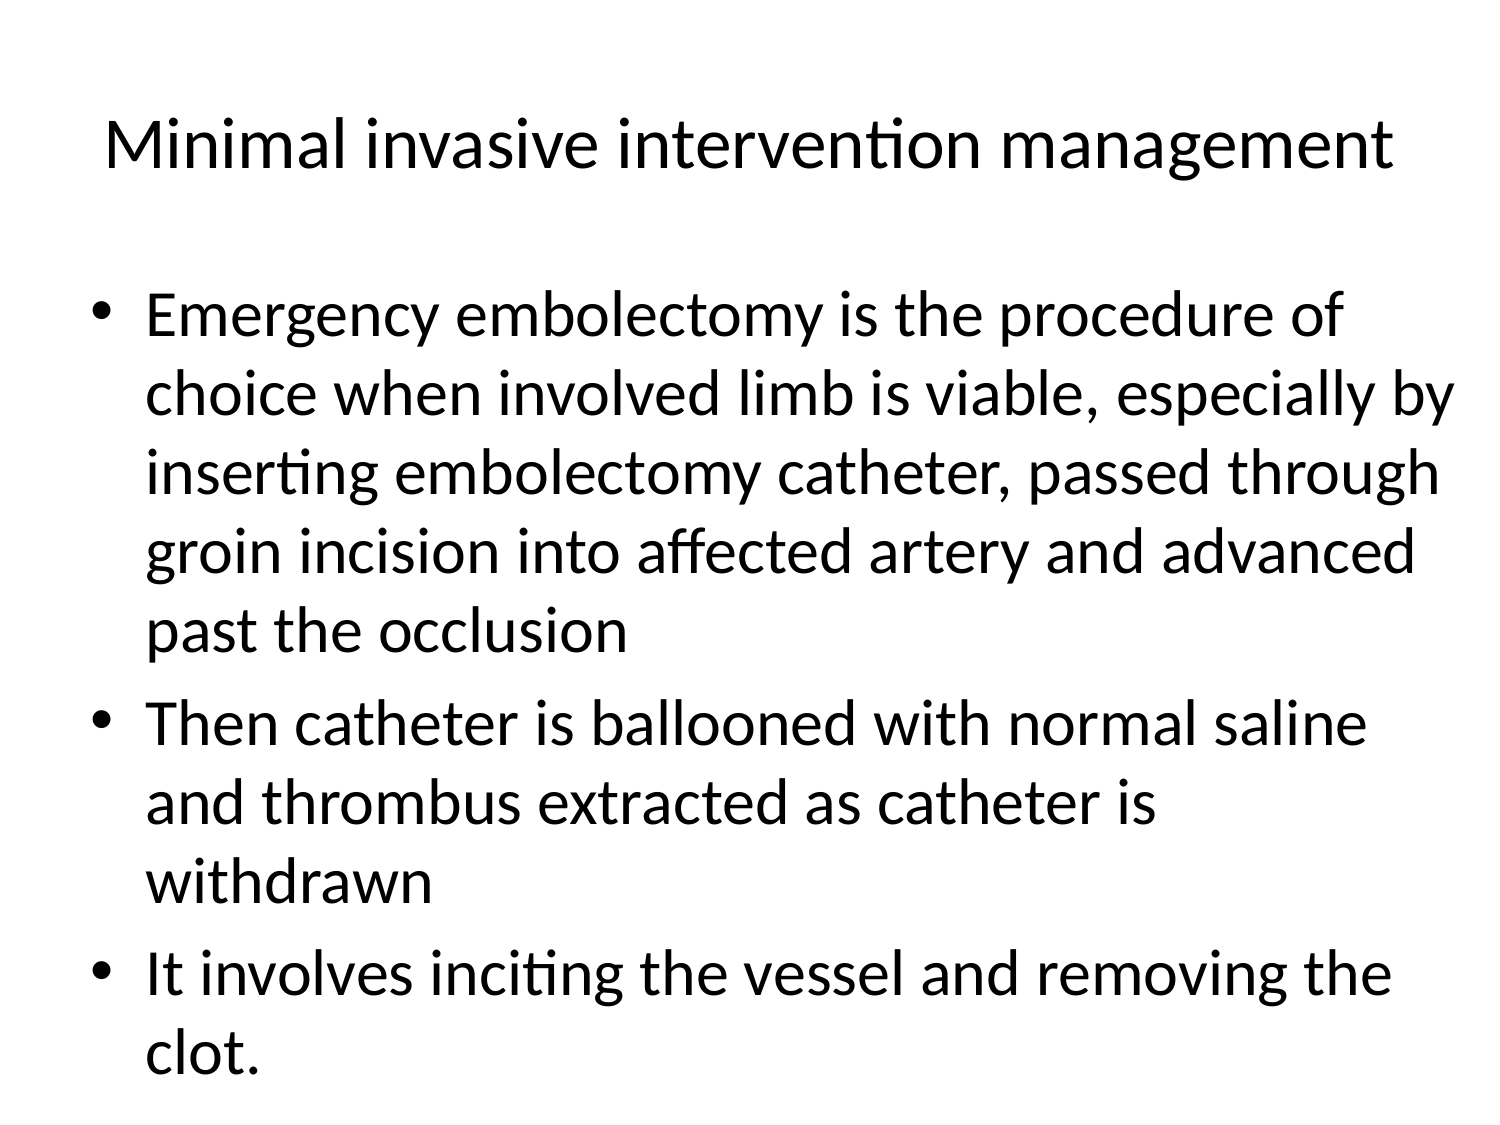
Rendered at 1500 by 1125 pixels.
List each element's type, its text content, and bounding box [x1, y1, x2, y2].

list Emergency embolectomy is the procedure of choice when involved limb is viable, especially by inserting embolectomy catheter, passed through groin incision into affected artery and advanced past the occlusion Then catheter is ballooned with normal saline and thrombus extracted as catheter is withdrawn It involves inciting the vessel and removing the clot. [75, 262, 1475, 1100]
title Minimal invasive intervention management [75, 45, 1425, 233]
